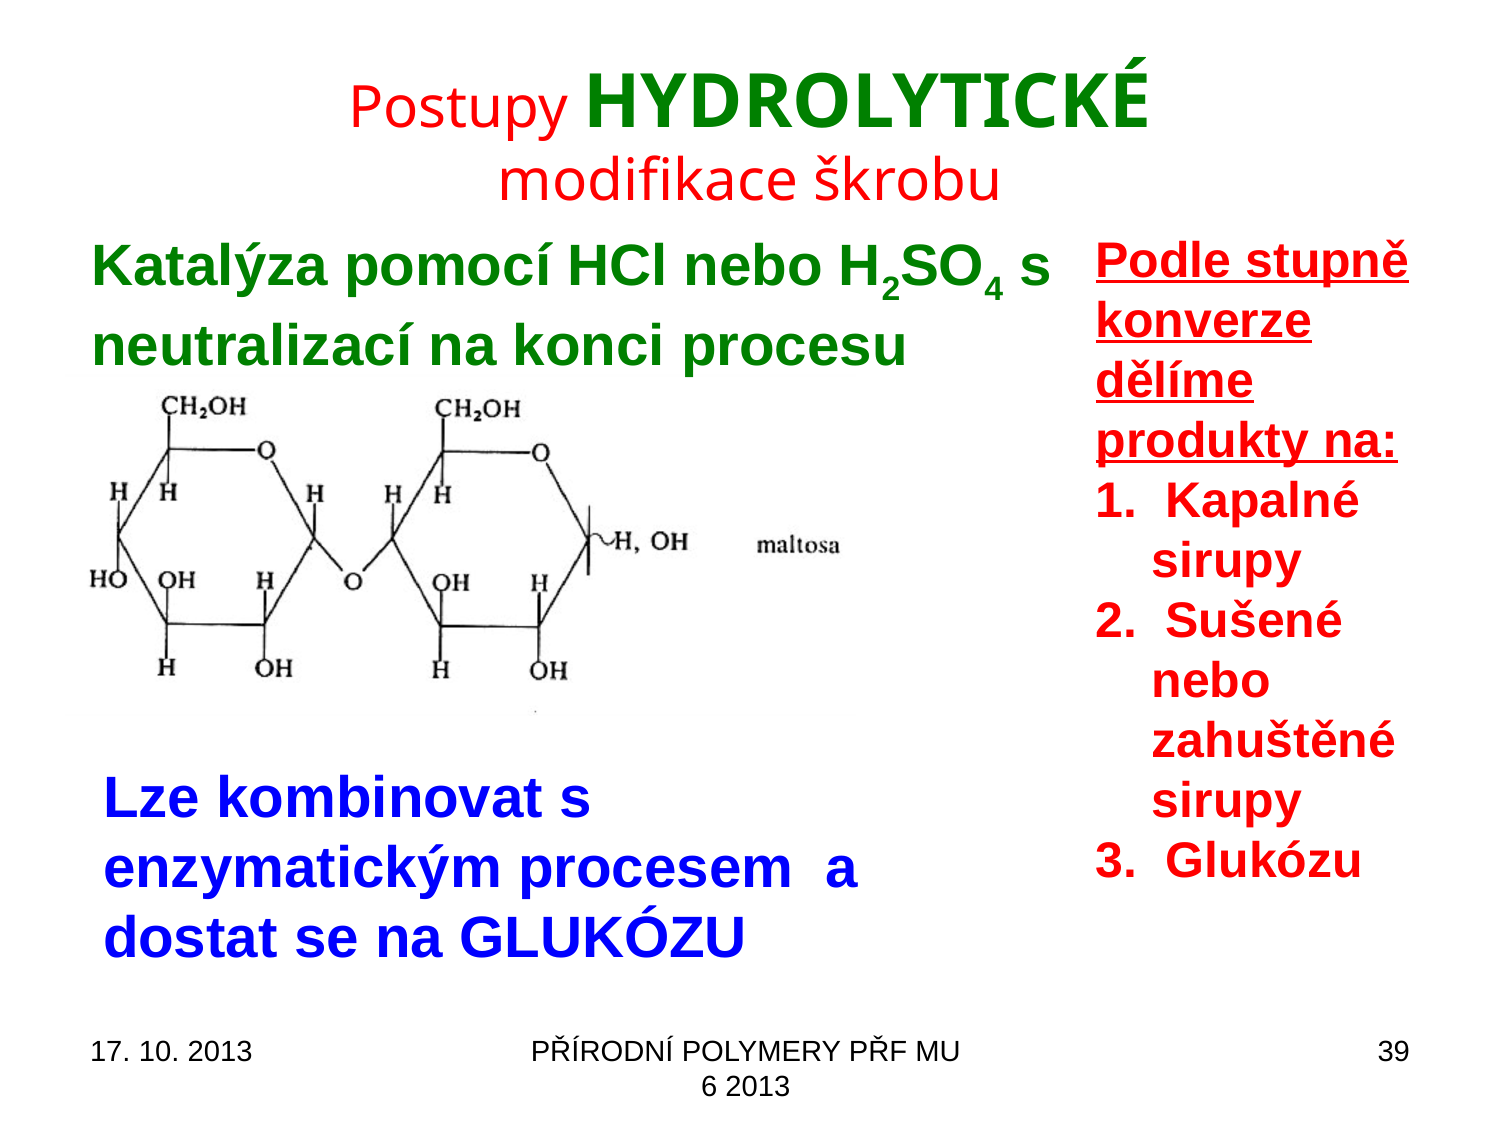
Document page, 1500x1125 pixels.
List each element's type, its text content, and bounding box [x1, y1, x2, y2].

slide_number 39 [1074, 1024, 1426, 1103]
picture [66, 375, 288, 716]
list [288, 149, 632, 941]
text_box Katalýza pomocí HCl nebo H2SO4 s neutralizací na konci procesu [636, 219, 1080, 385]
footer PŘÍRODNÍ POLYMERY PŘF MU 6 2013 [512, 1024, 988, 1103]
text_box Katalýza pomocí HCl nebo H2SO4 s neutralizací na konci procesu [76, 219, 283, 385]
title Postupy HyDROLYtické modifikace škrobu [74, 44, 1426, 221]
text_box Lze kombinovat s enzymatickým procesem a dostat se na GLUKÓZU [88, 751, 904, 977]
slide_number 17. 10. 2013 [74, 1024, 426, 1103]
picture [632, 385, 856, 716]
text_box Podle stupně konverze dělíme produkty na: Kapalné sirupy Sušené nebo zahuštěné sirupy Glukózu [1080, 219, 1436, 895]
